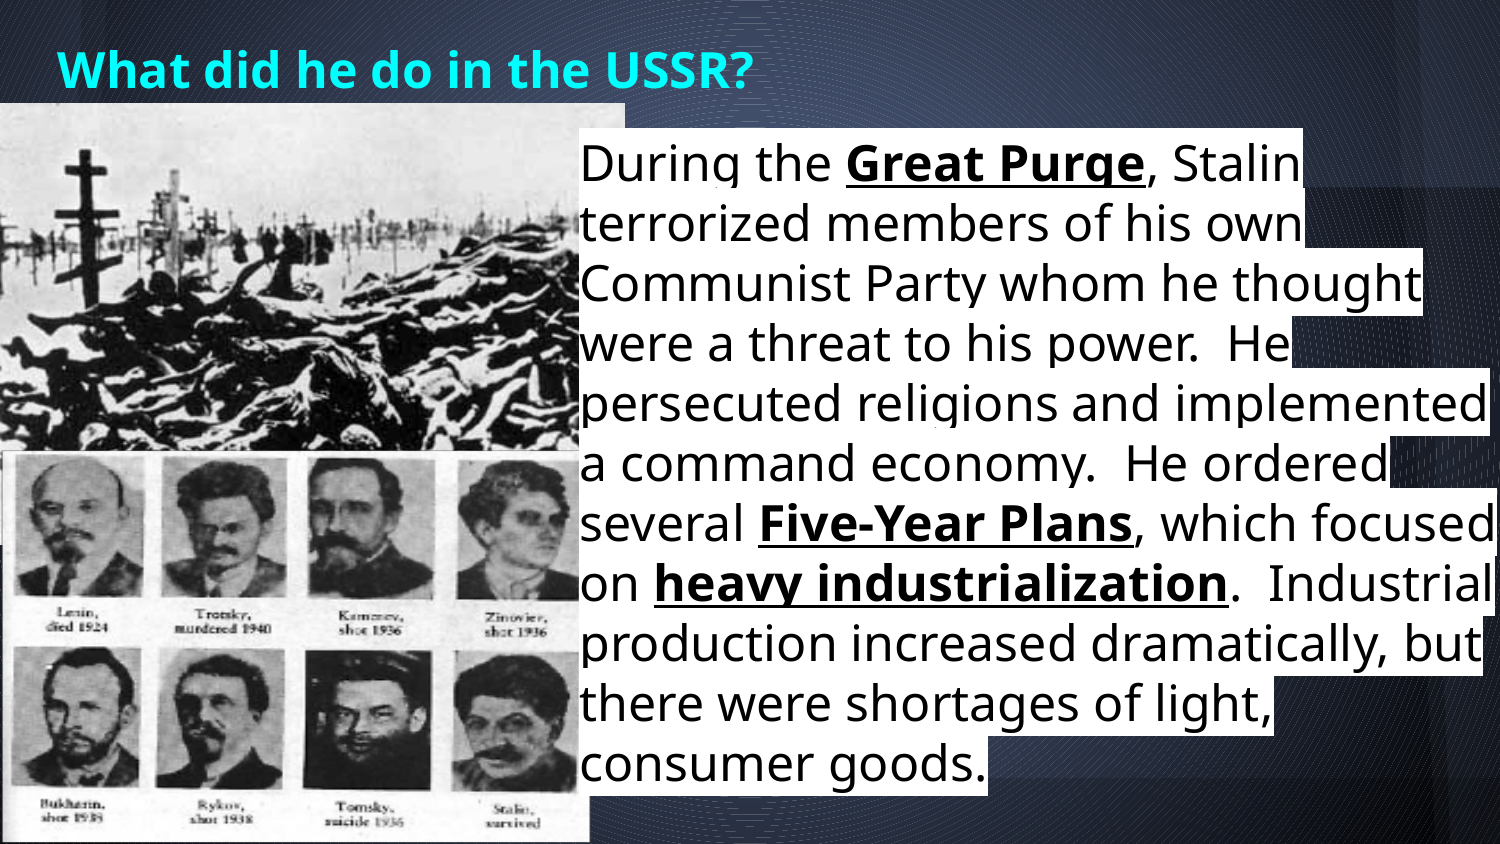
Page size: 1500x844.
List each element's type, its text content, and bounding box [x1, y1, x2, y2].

title What did he do in the USSR? [42, 0, 1433, 114]
picture [0, 103, 626, 844]
list During the Great Purge, Stalin terrorized members of his own Communist Party whom he thought were a threat to his power. He persecuted religions and implemented a command economy. He ordered several Five-Year Plans, which focused on heavy industrialization. Industrial production increased dramatically, but there were shortages of light, consumer goods. [629, 116, 1500, 728]
